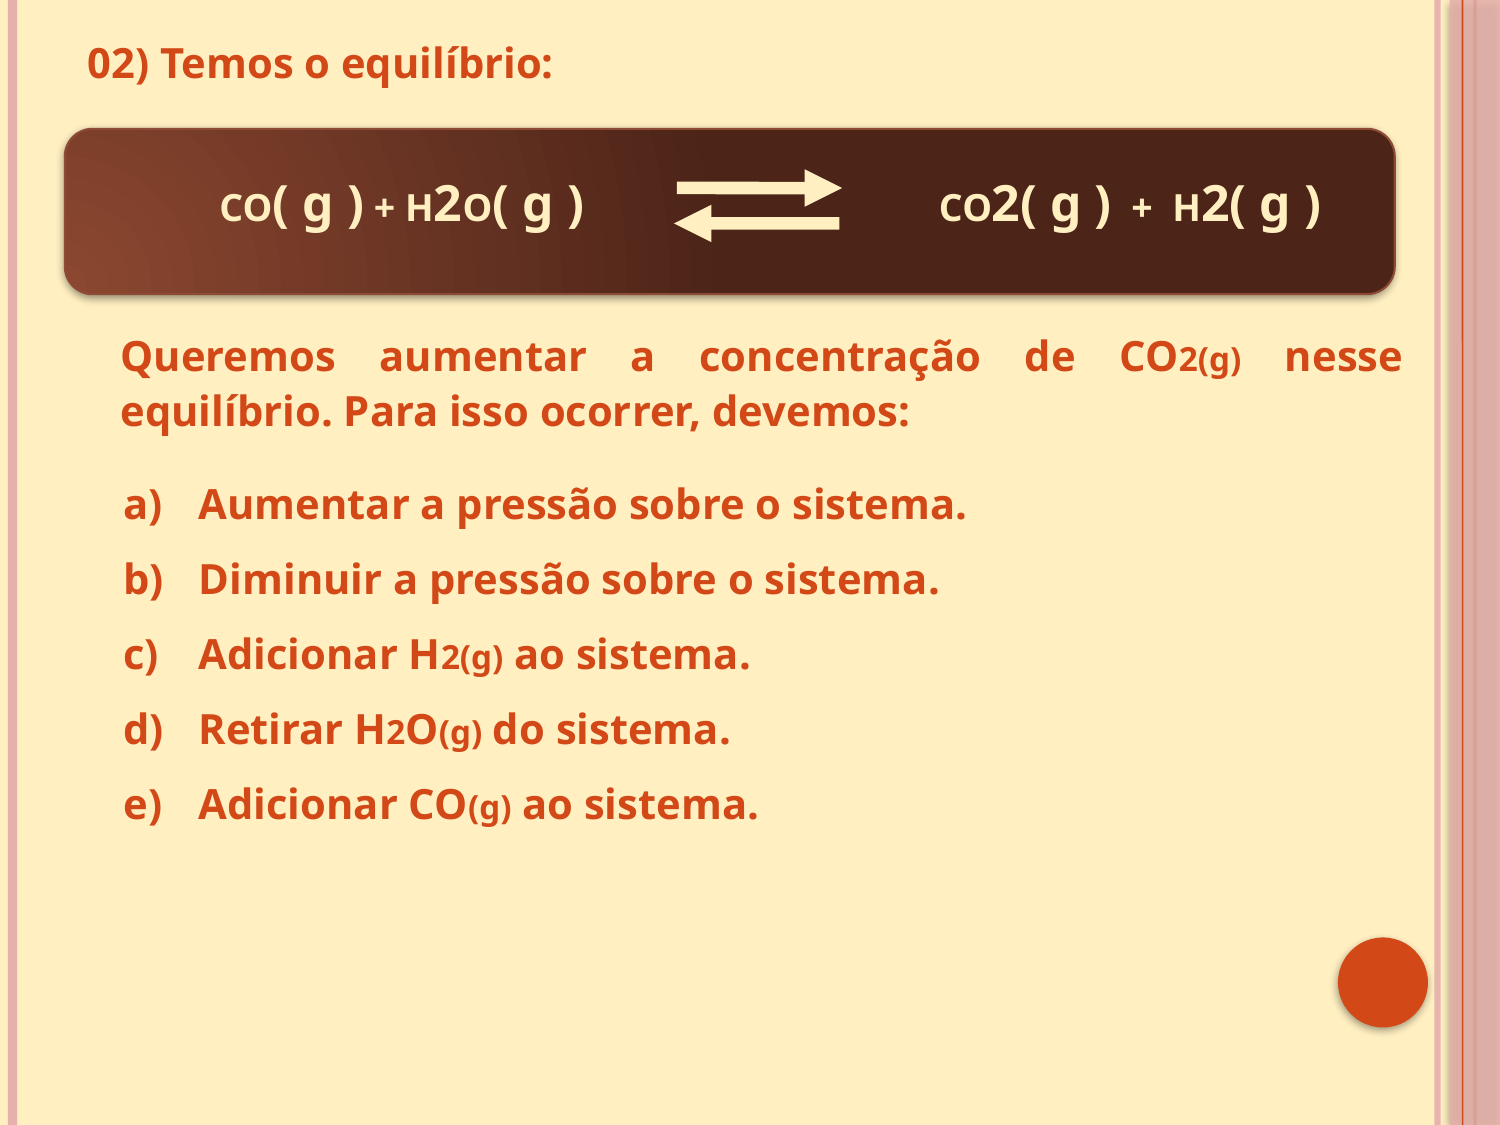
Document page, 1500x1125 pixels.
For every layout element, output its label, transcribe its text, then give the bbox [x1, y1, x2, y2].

text_box CO2( g ) + H2( g ) [924, 163, 1337, 239]
text_box [673, 217, 840, 230]
text_box [63, 127, 1396, 296]
text_box CO( g ) + H2O( g ) [204, 164, 599, 239]
text_box Queremos aumentar a concentração de CO2(g) nesse equilíbrio. Para isso ocorrer, devemos: [105, 317, 1418, 442]
text_box [676, 181, 843, 195]
text_box Aumentar a pressão sobre o sistema. Diminuir a pressão sobre o sistema. Adicionar H2(g) ao sistema. Retirar H2O(g) do sistema. Adicionar CO(g) ao sistema. [108, 445, 983, 835]
text_box 02) Temos o equilíbrio: [72, 29, 570, 94]
